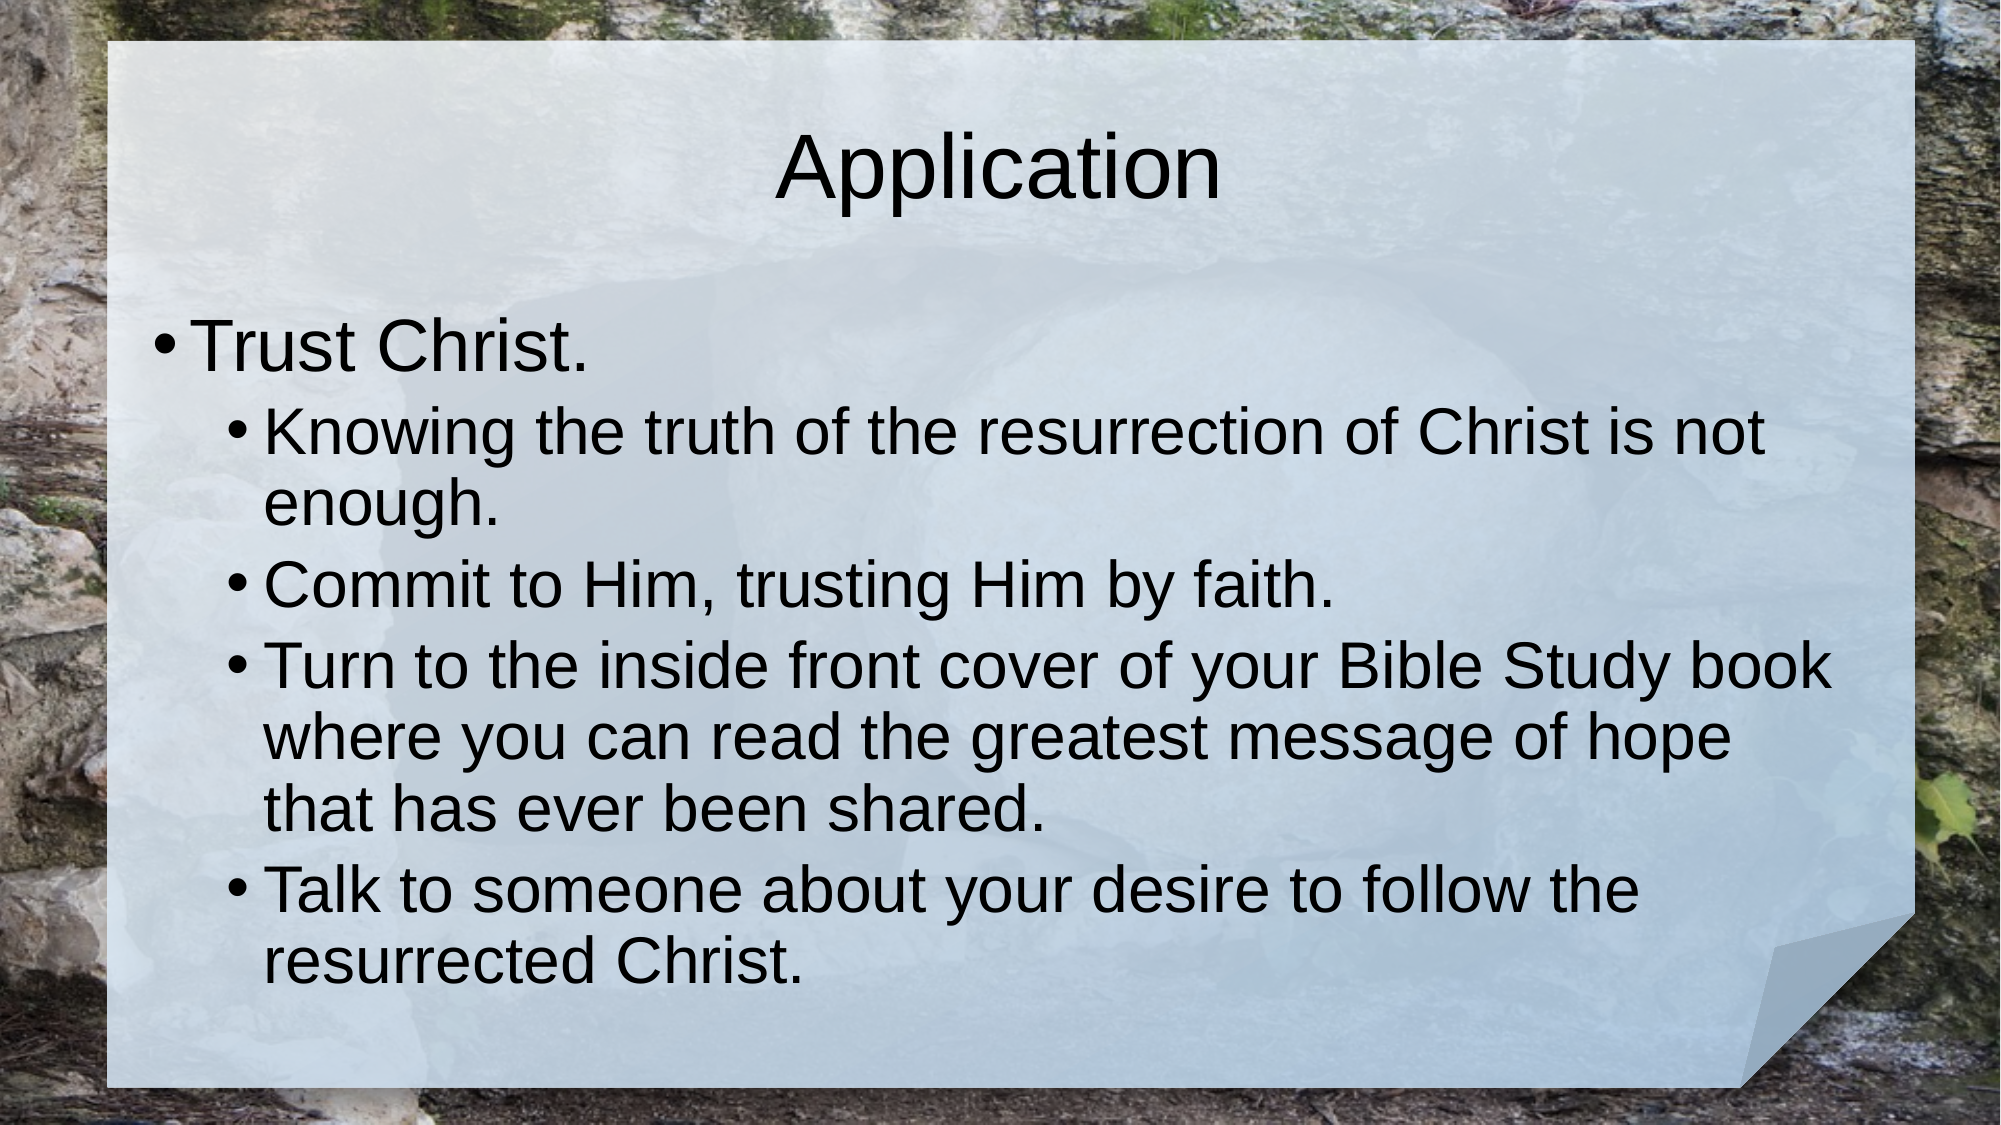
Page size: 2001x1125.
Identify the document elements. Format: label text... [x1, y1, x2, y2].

title Application [137, 59, 1863, 278]
list Trust Christ. Knowing the truth of the resurrection of Christ is not enough. Commit to Him, trusting Him by faith. Turn to the inside front cover of your Bible Study book where you can read the greatest message of hope that has ever been shared. Talk to someone about your desire to follow the resurrected Christ. [137, 299, 1863, 1014]
picture [0, 0, 2001, 1125]
